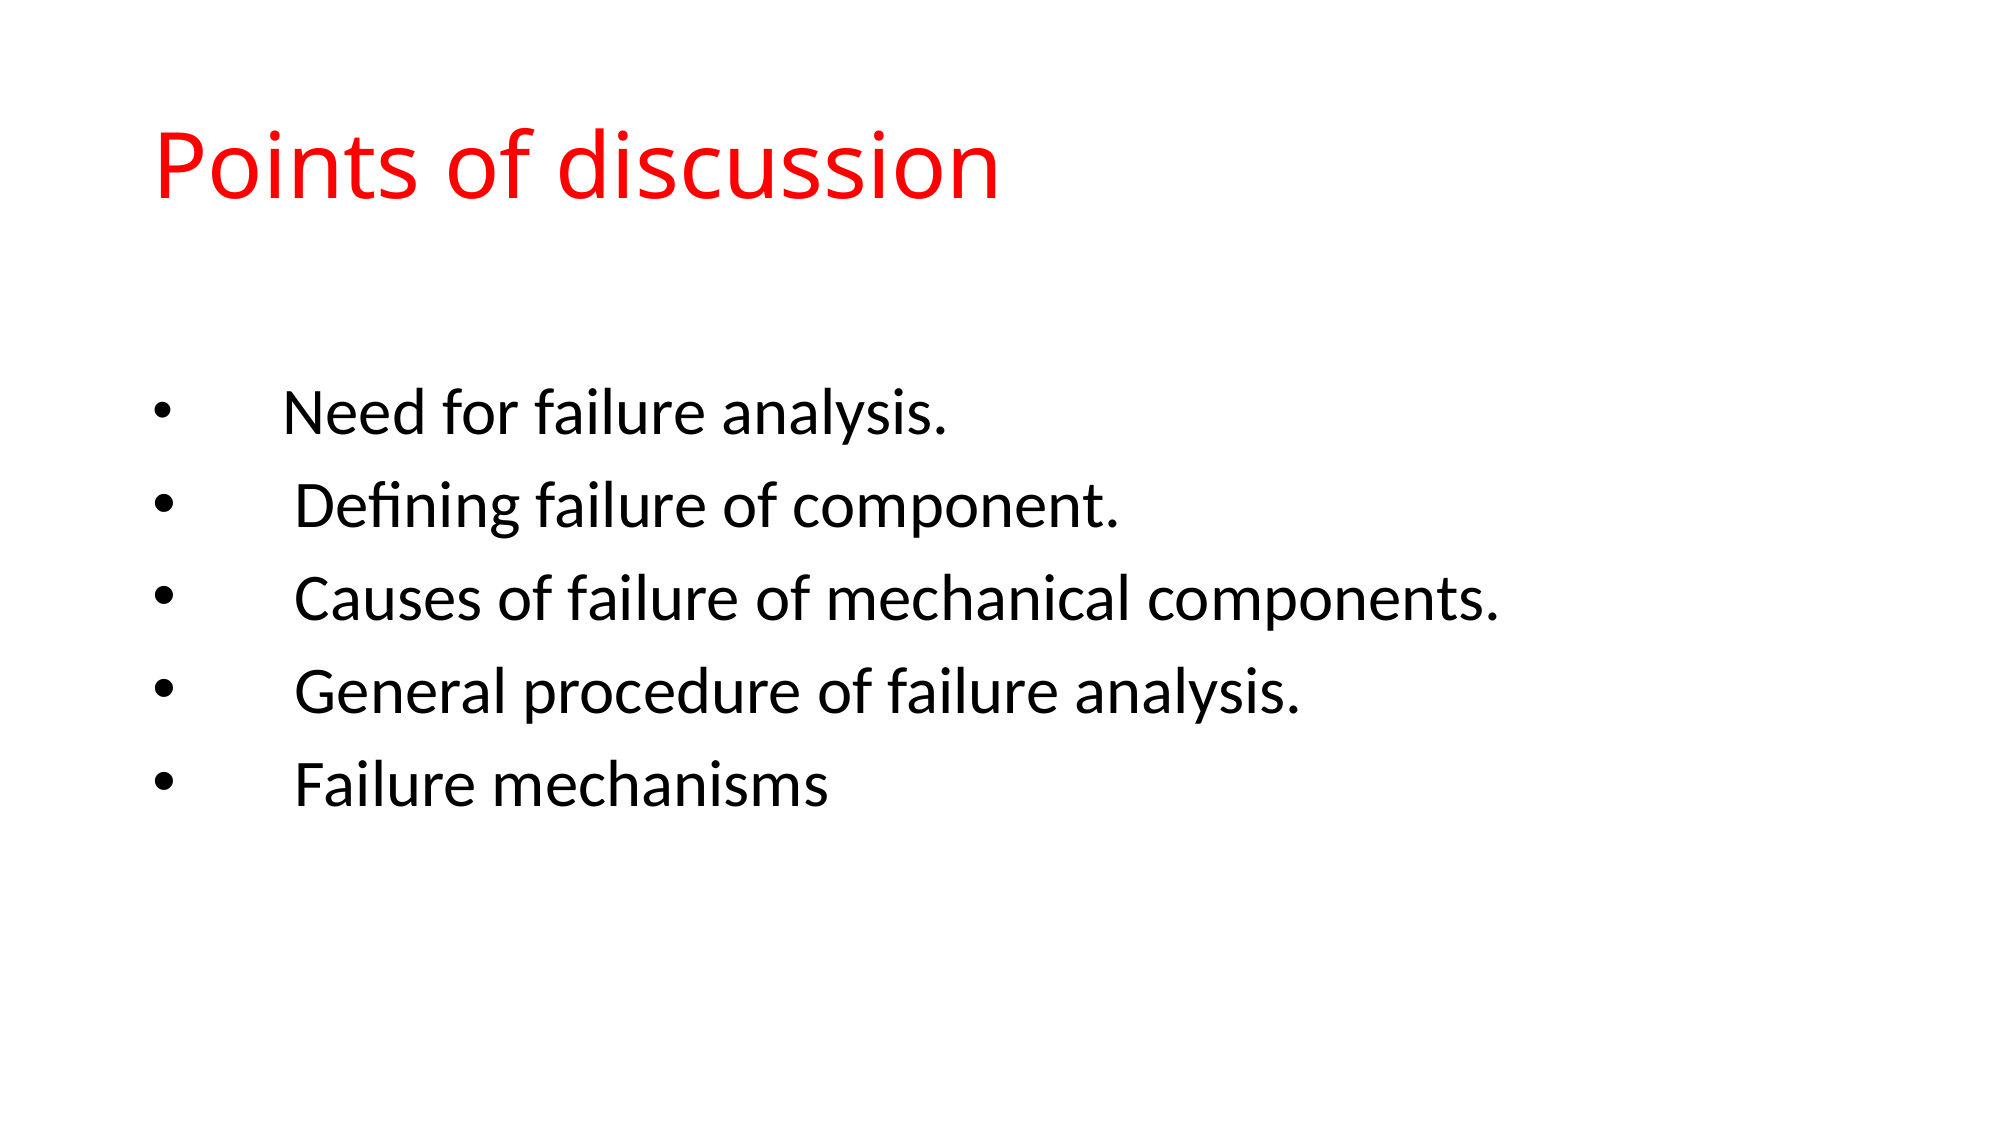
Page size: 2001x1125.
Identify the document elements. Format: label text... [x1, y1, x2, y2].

list Need for failure analysis. Defining failure of component. Causes of failure of mechanical components. General procedure of failure analysis. Failure mechanisms [137, 369, 1863, 1084]
title Points of discussion [137, 59, 1863, 278]
